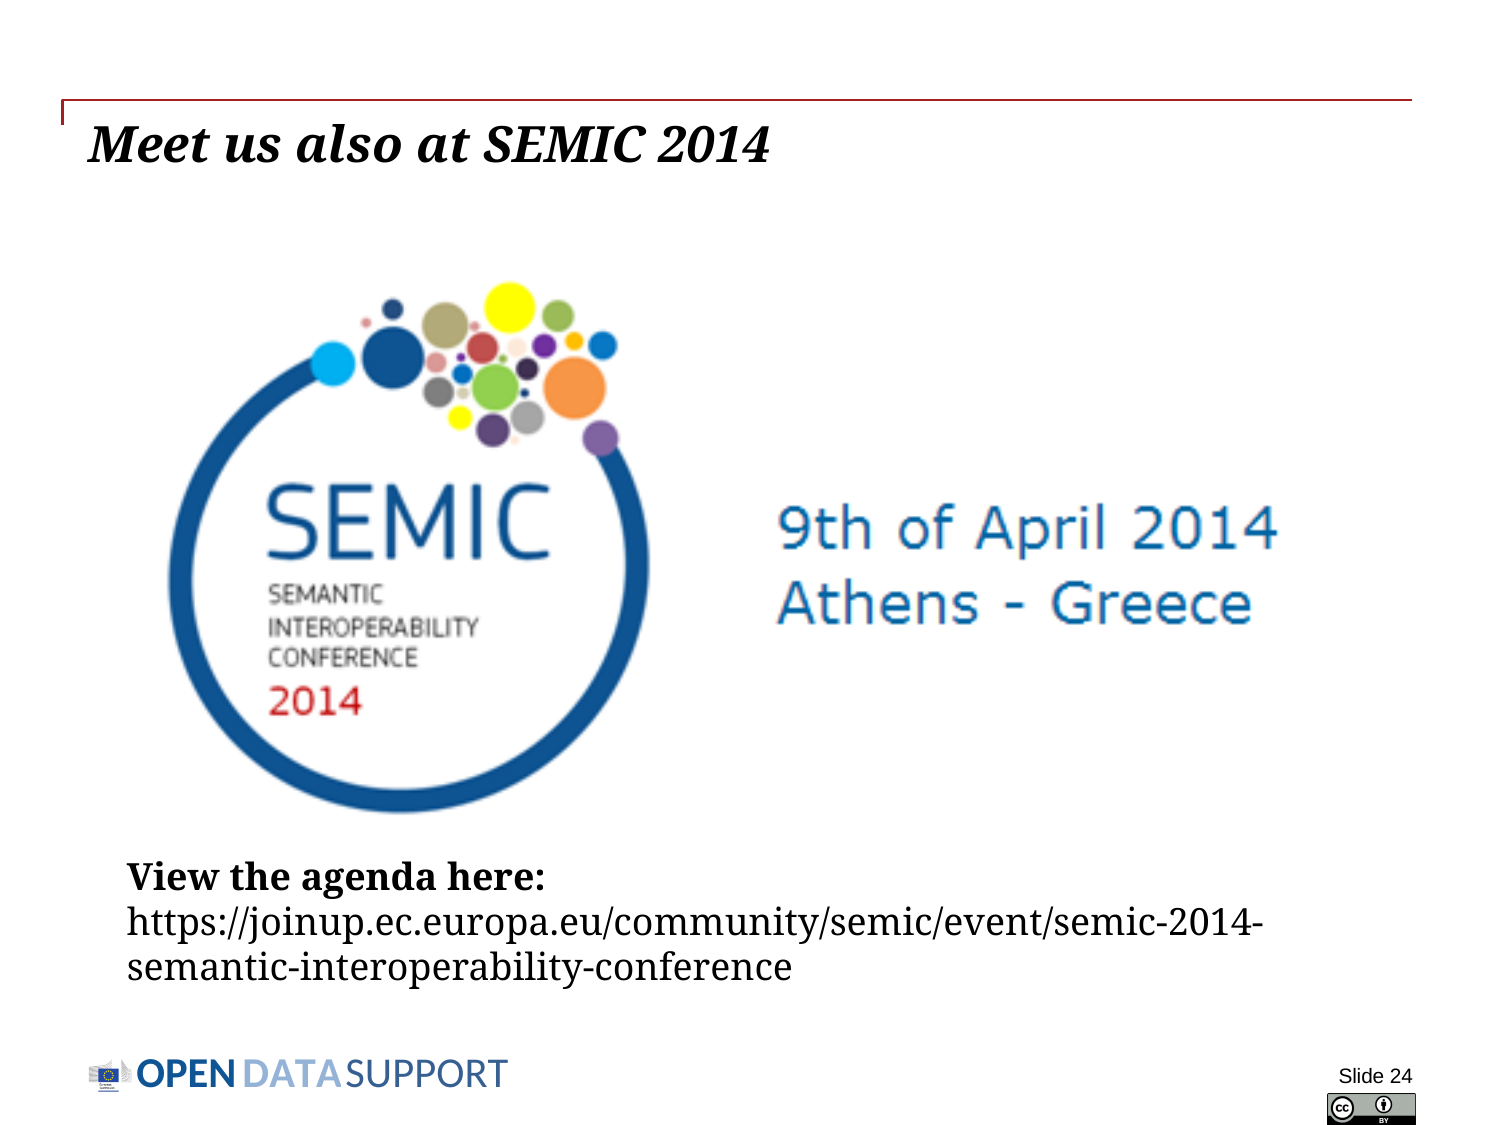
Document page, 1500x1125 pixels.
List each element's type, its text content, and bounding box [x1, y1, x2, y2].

text_box View the agenda here: https://joinup.ec.europa.eu/community/semic/event/semic-2014-semantic-interoperability-conference [112, 845, 1424, 996]
title Meet us also at SEMIC 2014 [88, 112, 1413, 263]
picture [111, 255, 1366, 858]
slide_number Slide 24 [1162, 1062, 1413, 1088]
picture [1327, 1093, 1416, 1125]
